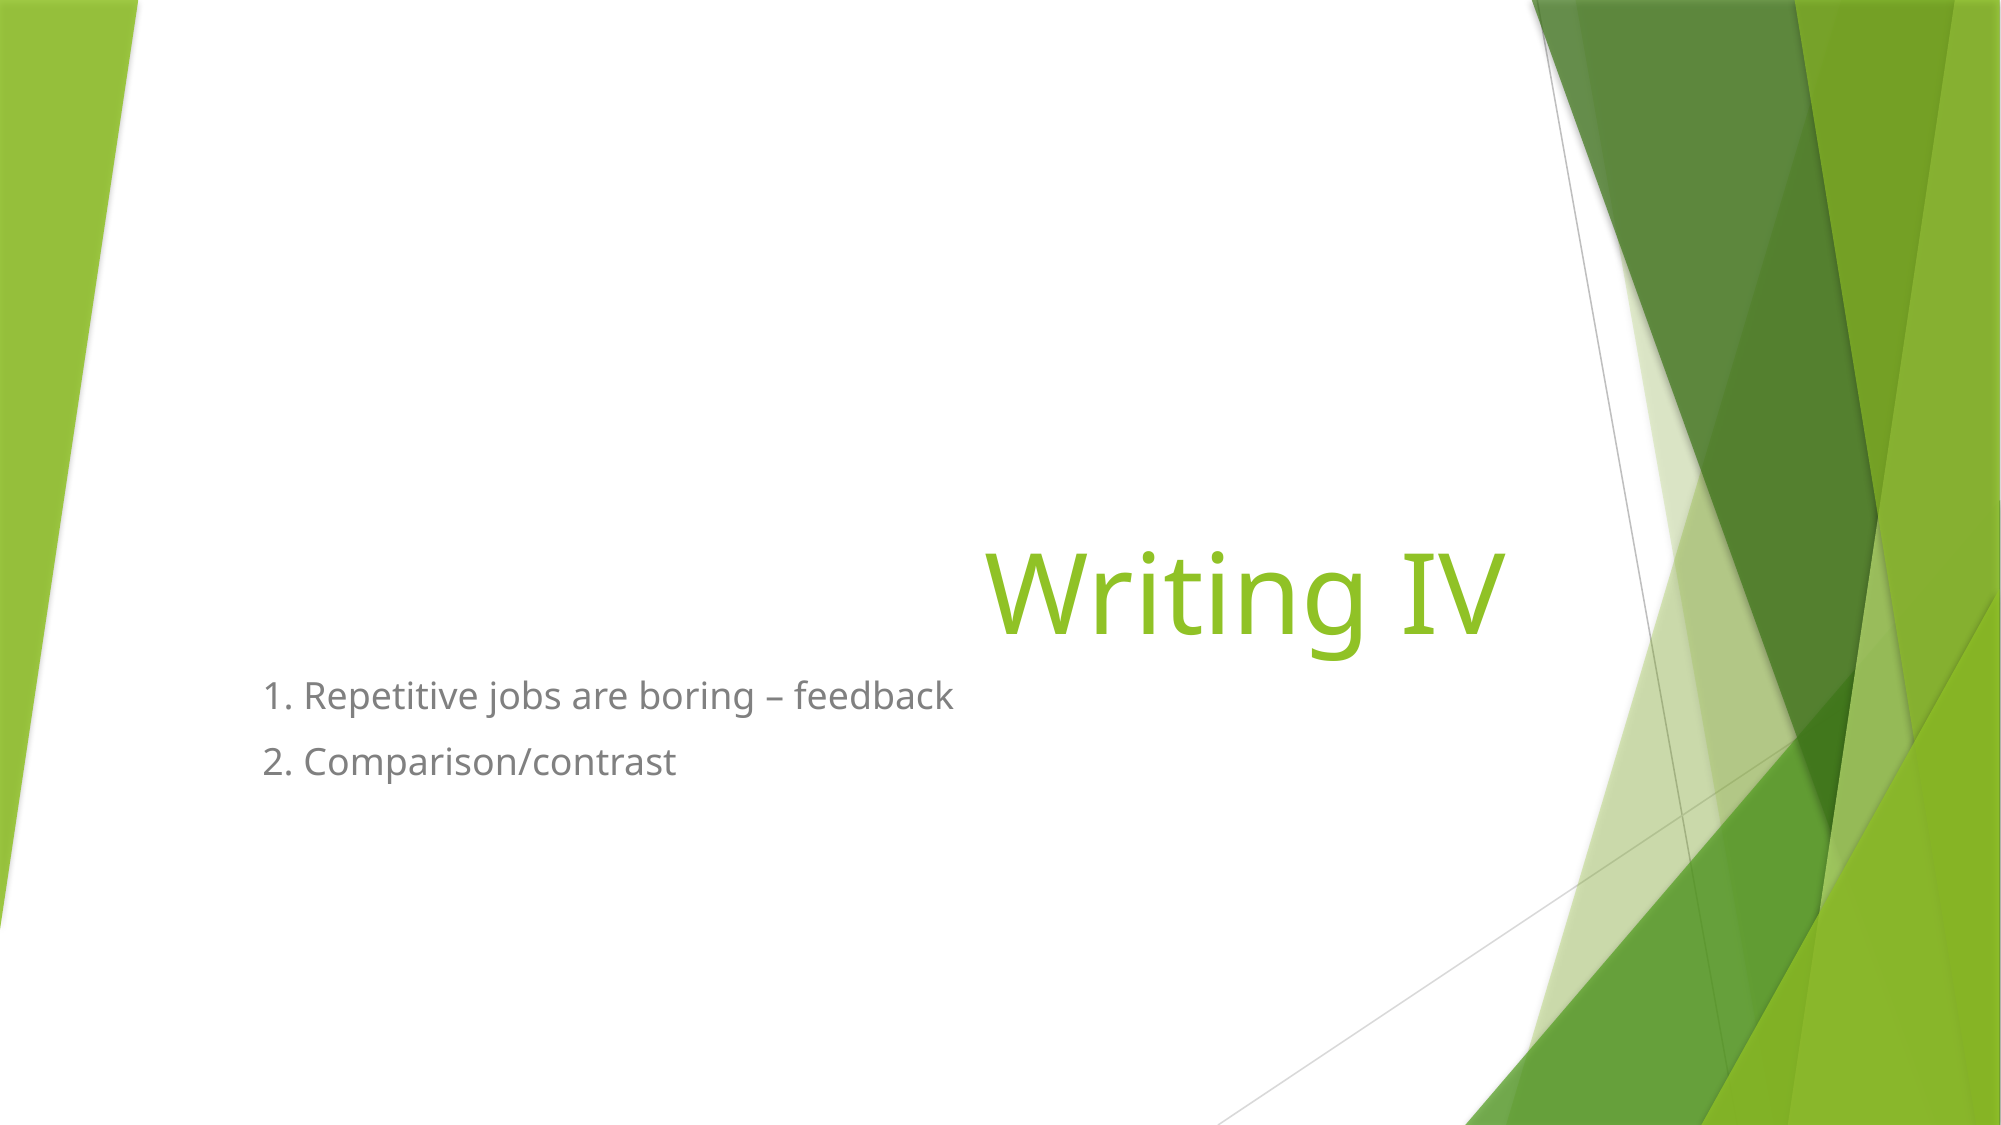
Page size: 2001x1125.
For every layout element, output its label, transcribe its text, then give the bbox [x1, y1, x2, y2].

title Writing IV [247, 394, 1522, 664]
subtitle 1. Repetitive jobs are boring – feedback 2. Comparison/contrast [247, 664, 1522, 845]
